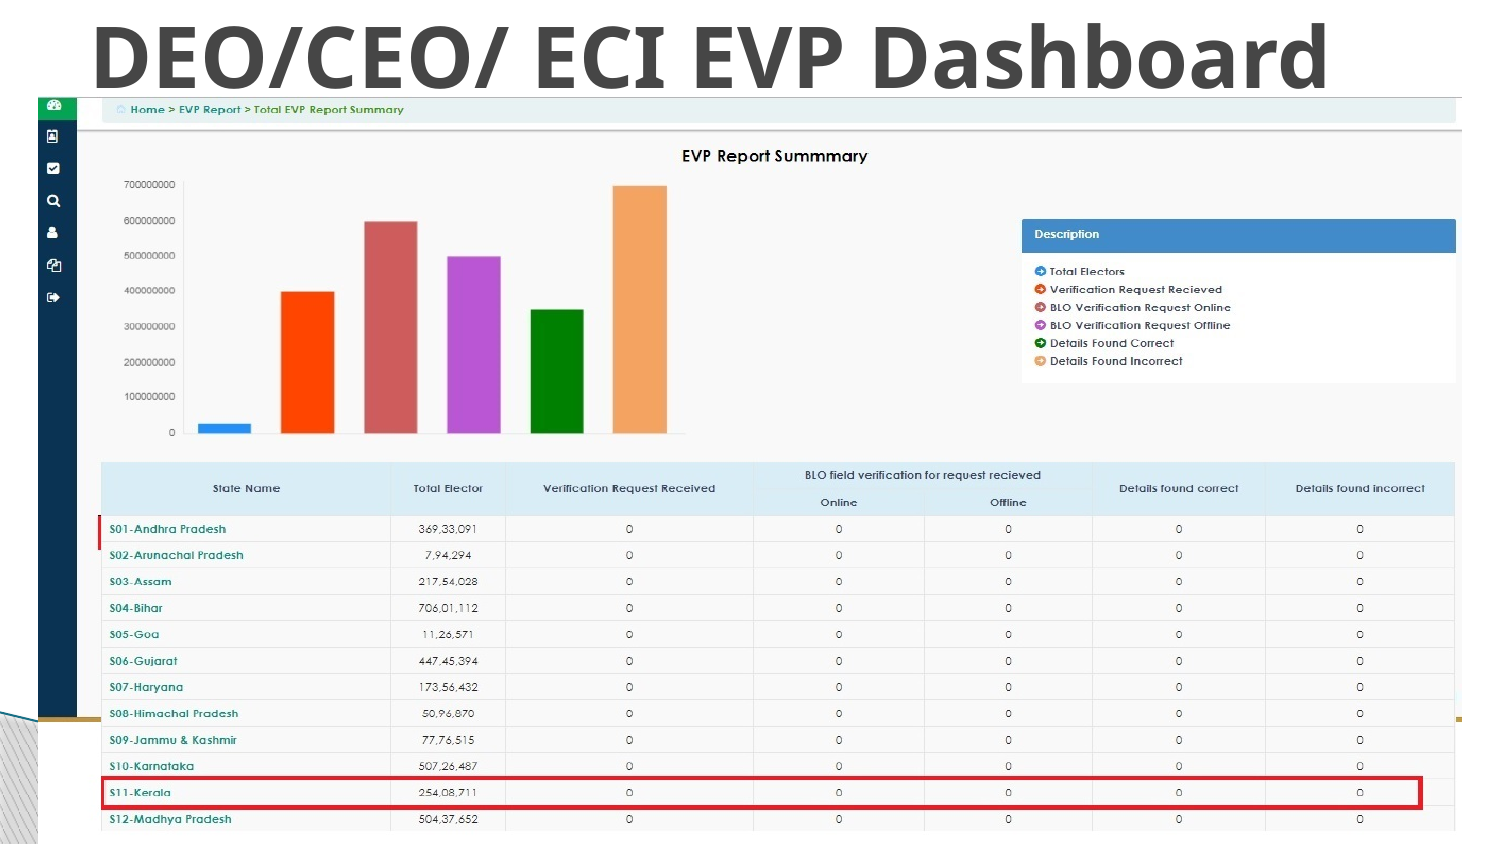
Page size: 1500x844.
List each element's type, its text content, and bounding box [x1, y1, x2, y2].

title DEO/CEO/ ECI EVP Dashboard [75, 0, 1425, 96]
picture [37, 96, 1463, 844]
